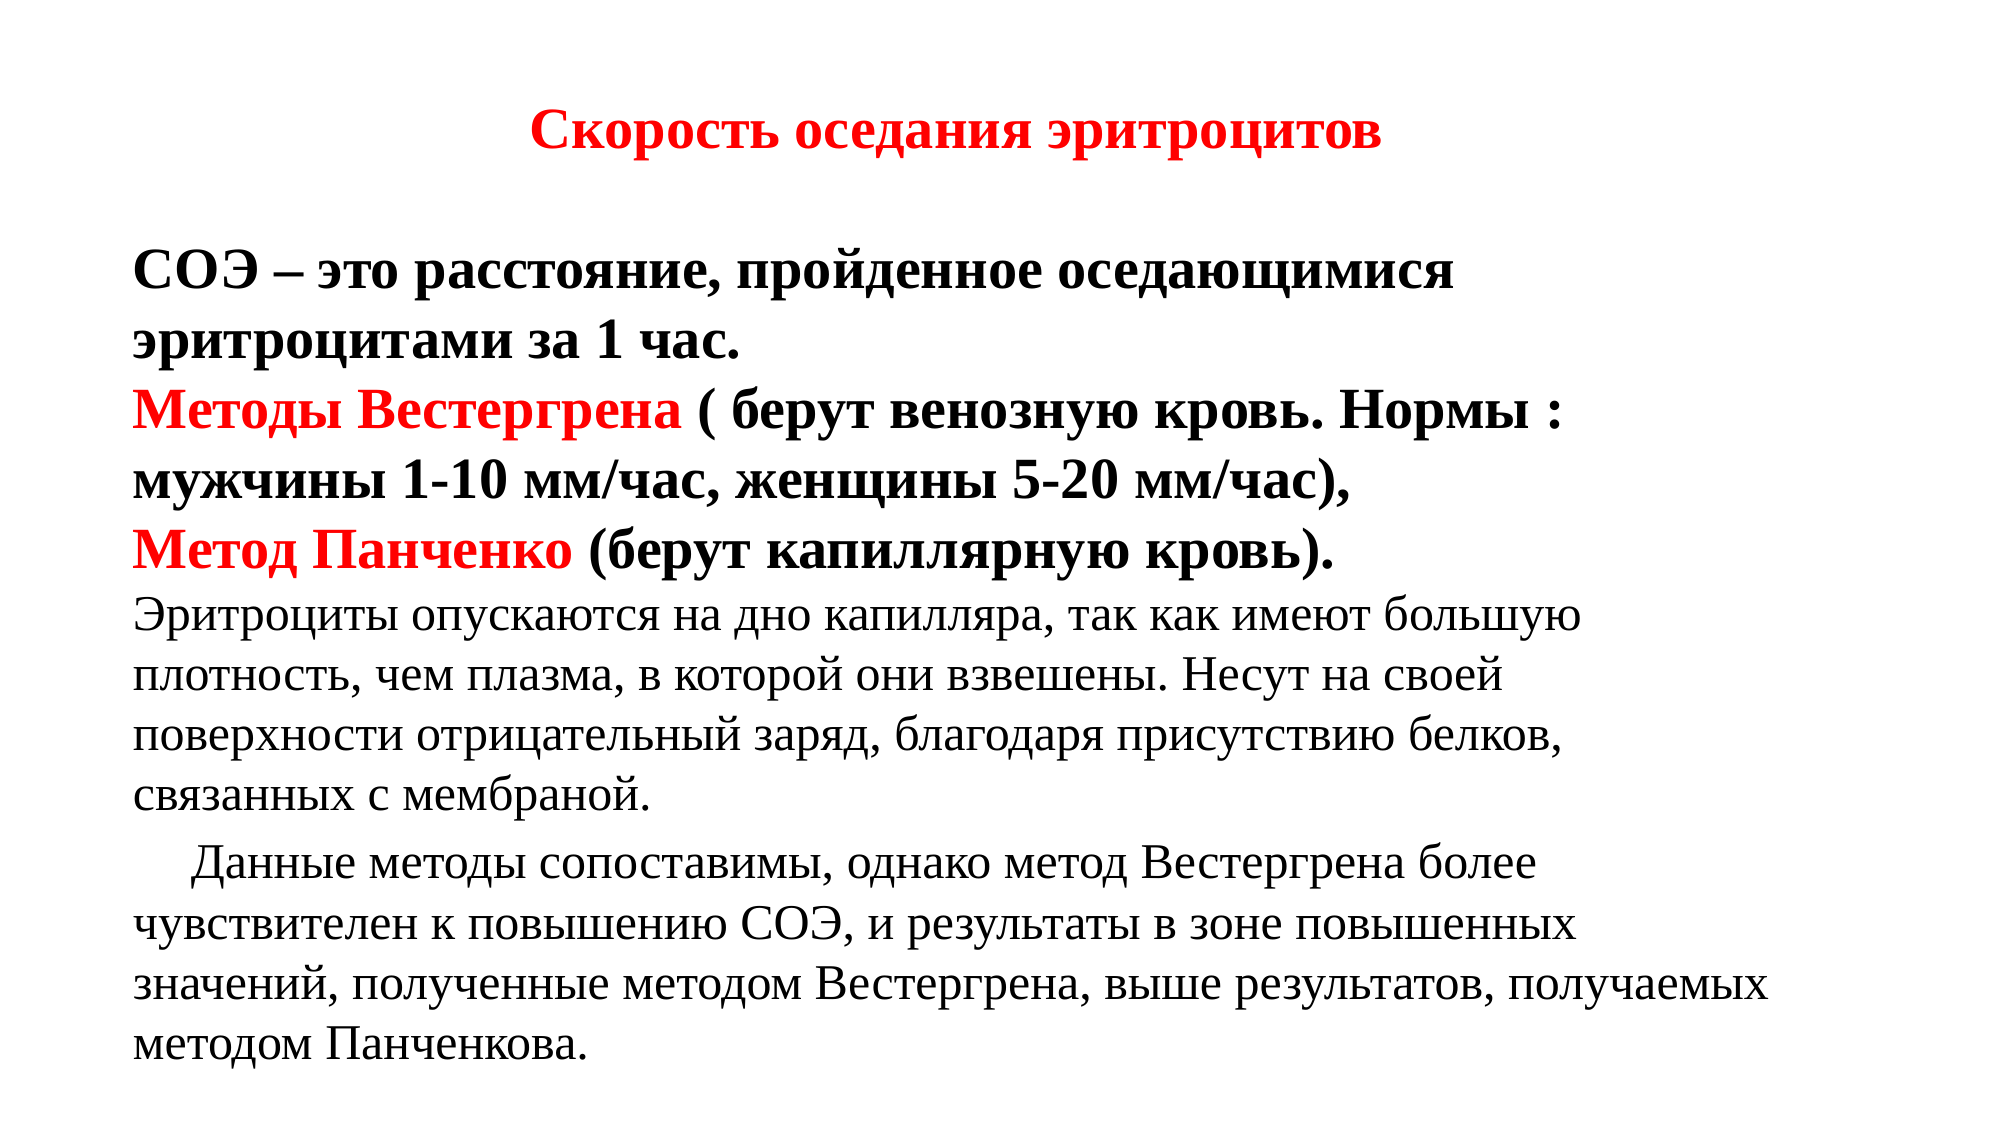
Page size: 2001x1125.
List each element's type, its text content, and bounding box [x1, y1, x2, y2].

text_box Скорость оседания эритроцитов СОЭ – это расстояние, пройденное оседающимися эритроцитами за 1 час. Методы Вестергрена ( берут венозную кровь. Нормы : мужчины 1-10 мм/час, женщины 5-20 мм/час), Метод Панченко (берут капиллярную кровь). Эритроциты опускаются на дно капилляра, так как имеют большую плотность, чем плазма, в которой они взвешены. Несут на своей поверхности отрицательный заряд, благодаря присутствию белков, связанных с мембраной. Данные методы сопоставимы, однако метод Вестергрена более чувствителен к повышению СОЭ, и результаты в зоне повышенных значений, полученные методом Вестергрена, выше результатов, получаемых методом Панченкова. [118, 82, 1796, 1125]
